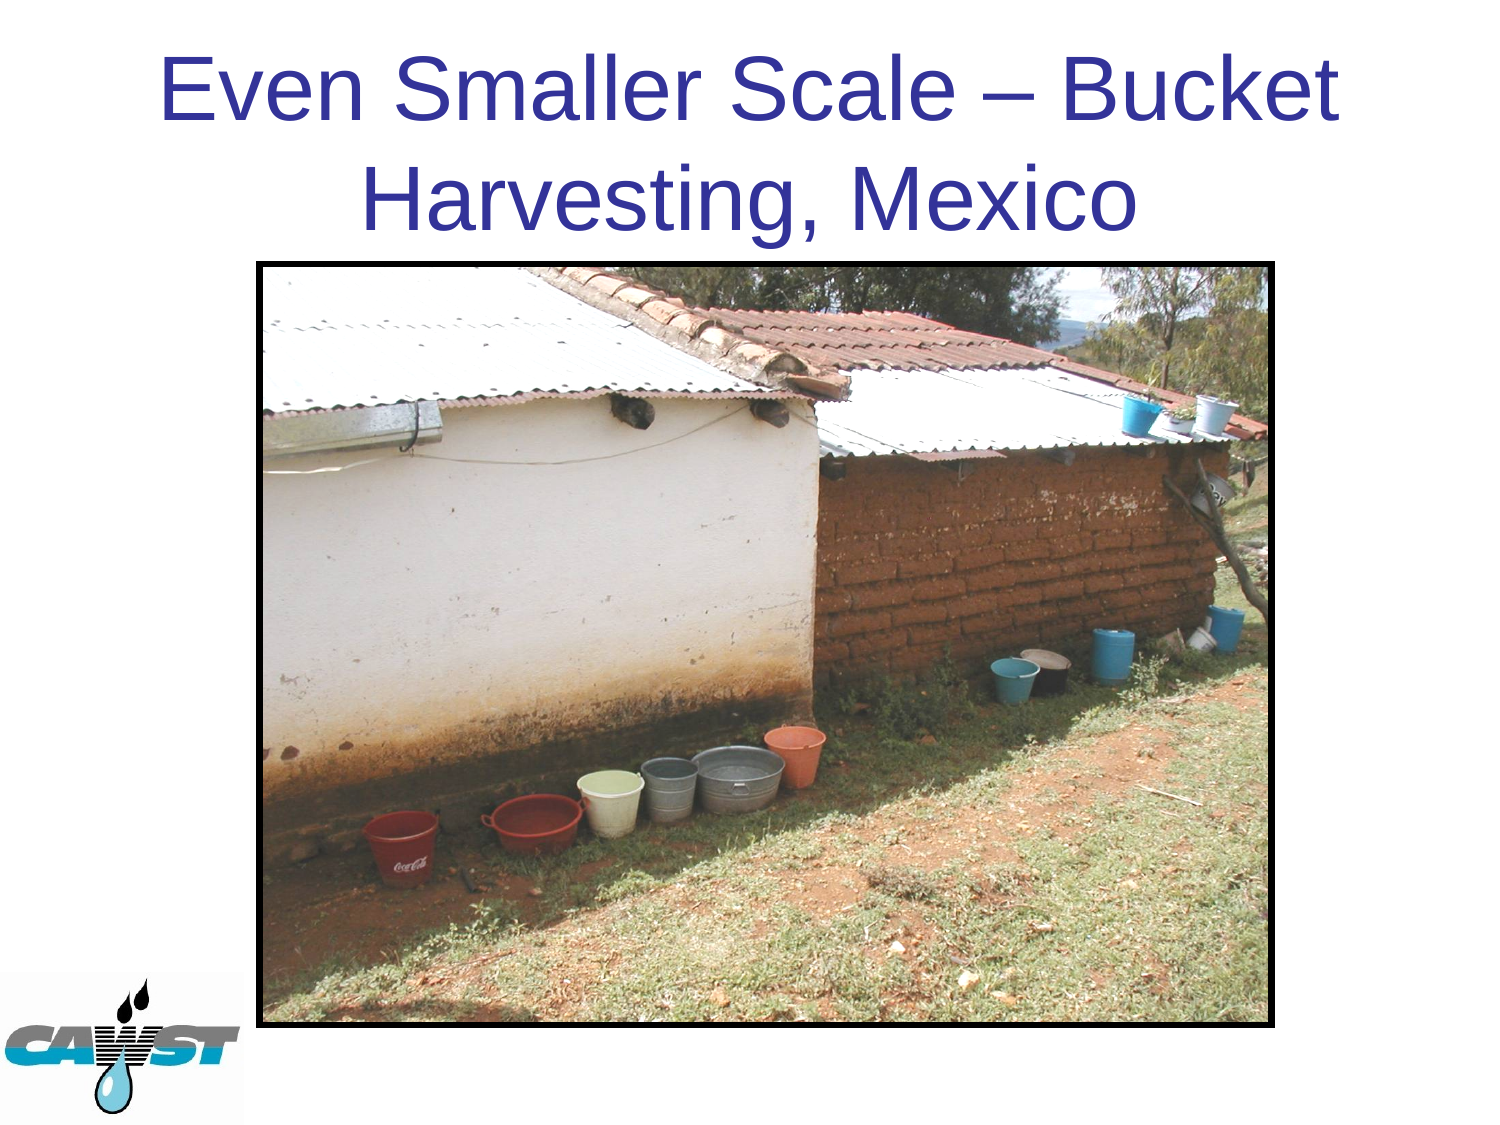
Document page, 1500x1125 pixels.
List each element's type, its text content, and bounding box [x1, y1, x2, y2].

picture [0, 972, 244, 1125]
title Even Smaller Scale – Bucket Harvesting, Mexico [75, 45, 1425, 233]
picture [262, 266, 1269, 1022]
